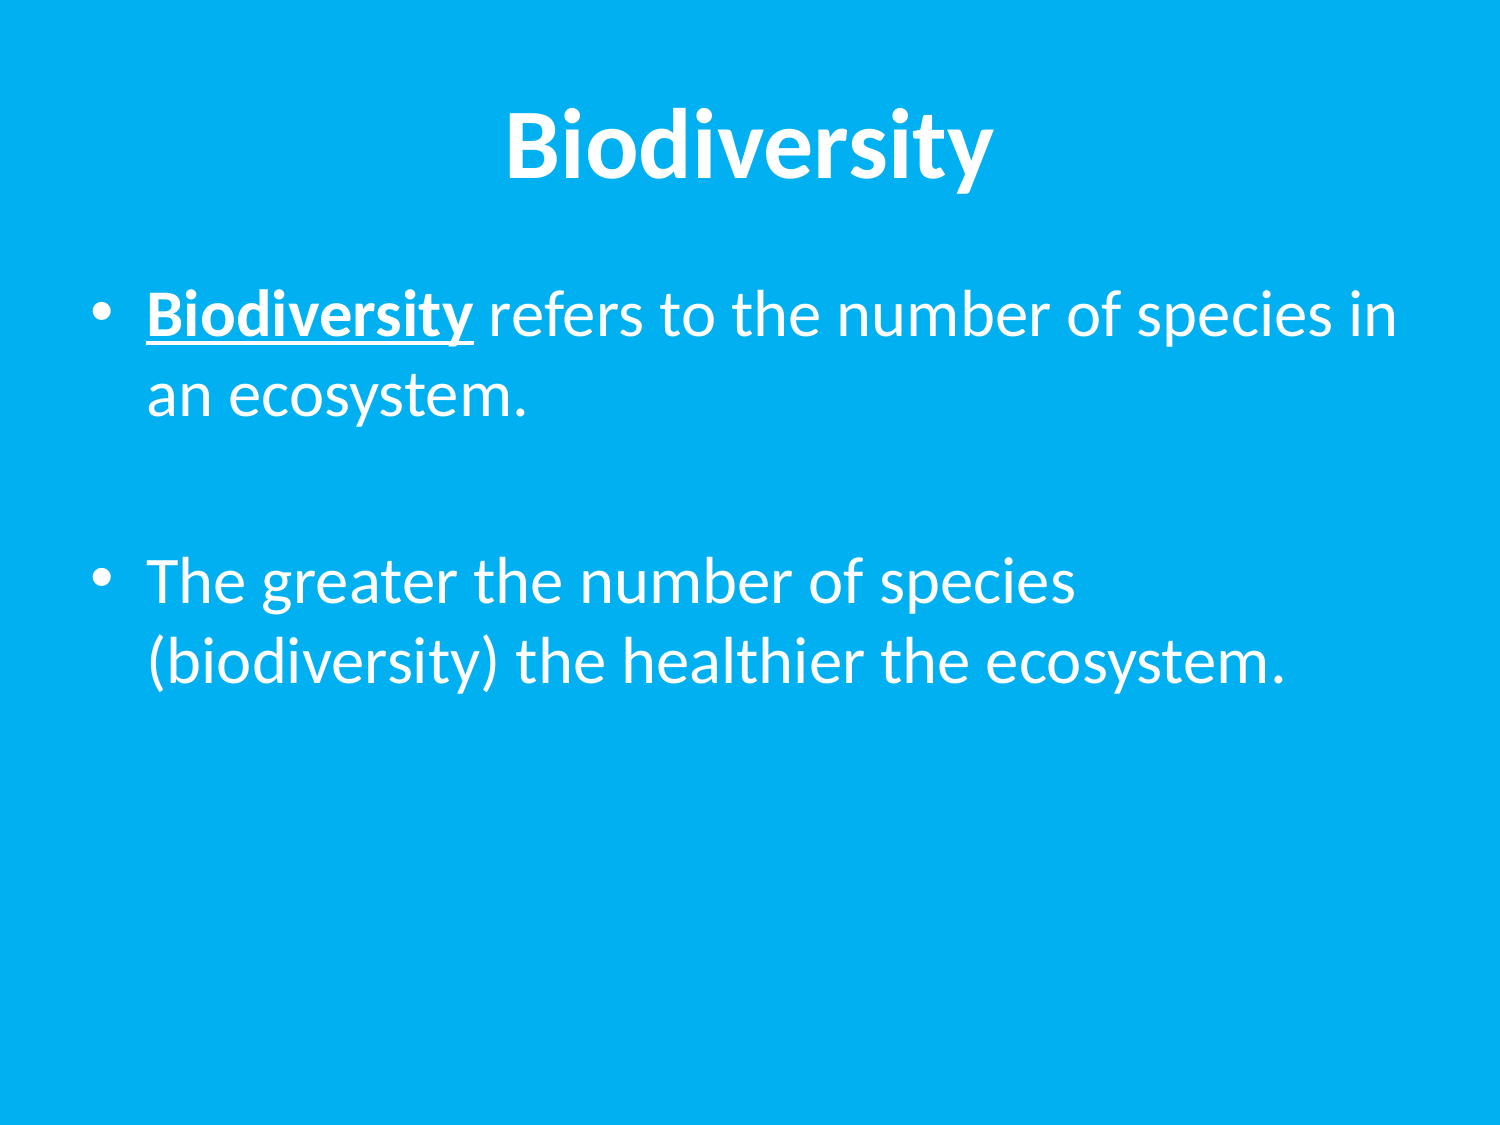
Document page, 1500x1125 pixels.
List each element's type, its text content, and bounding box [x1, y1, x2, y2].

title Biodiversity [75, 45, 1425, 233]
list Biodiversity refers to the number of species in an ecosystem. The greater the number of species (biodiversity) the healthier the ecosystem. [75, 262, 1425, 1005]
